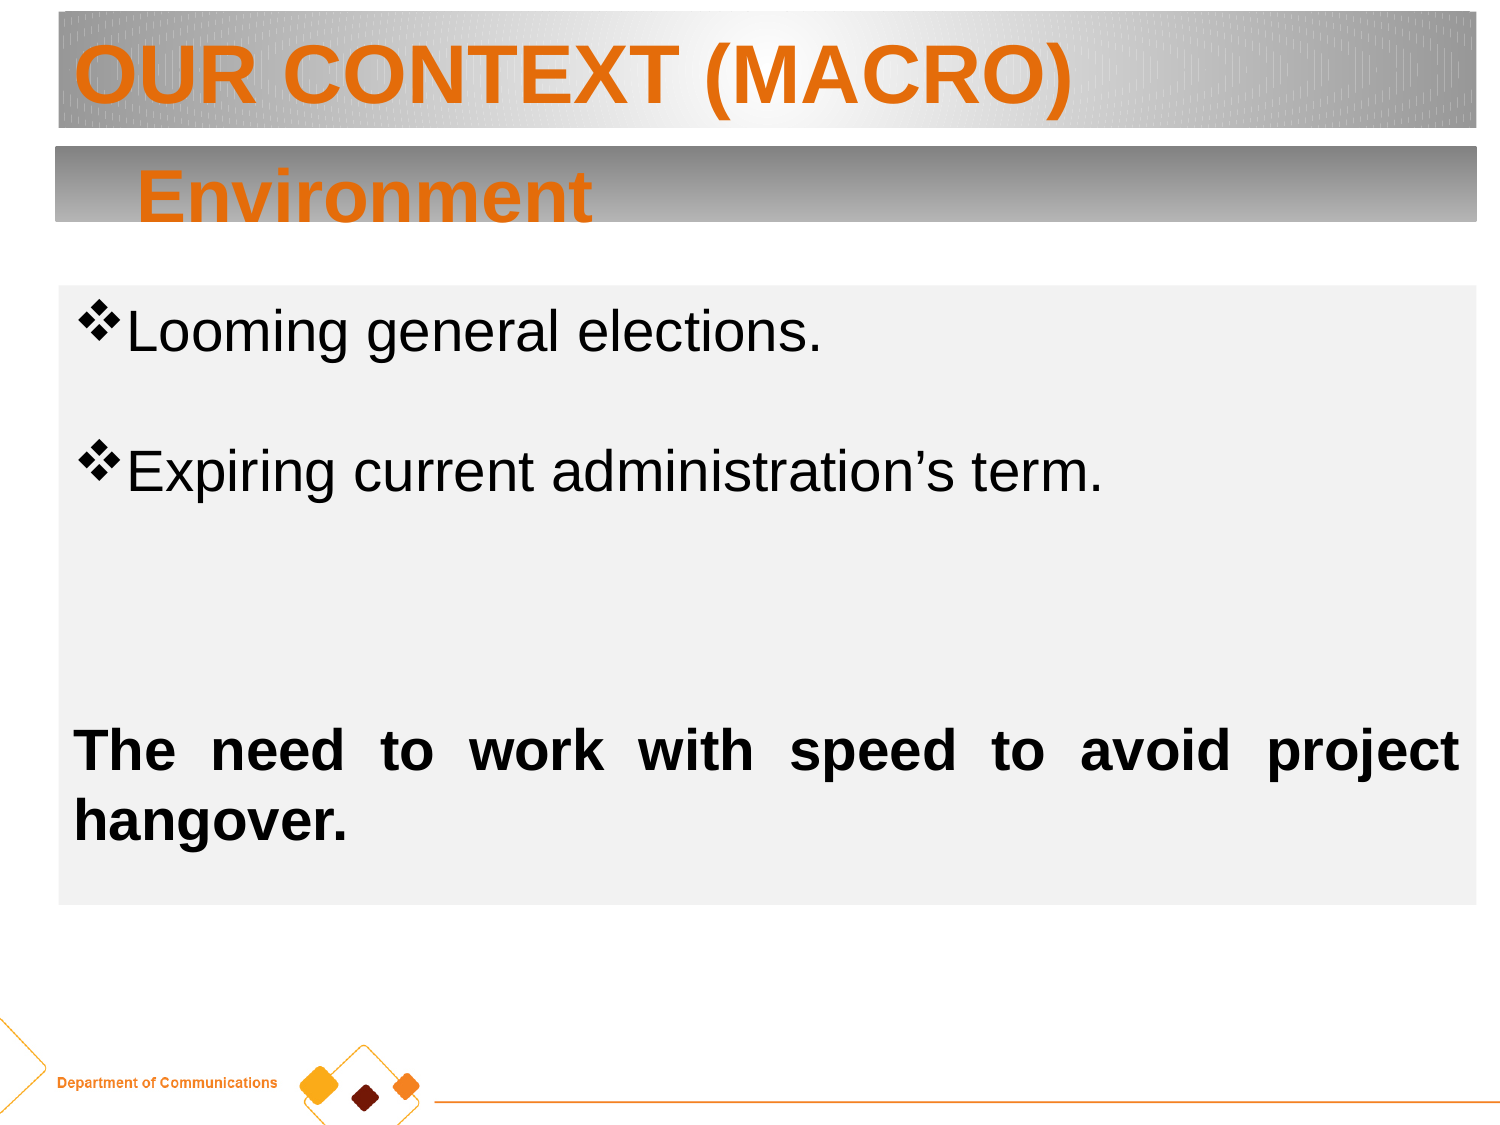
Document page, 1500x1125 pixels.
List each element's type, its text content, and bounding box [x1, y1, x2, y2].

text_box Looming general elections. Expiring current administration’s term. The need to work with speed to avoid project hangover. [58, 285, 1477, 905]
picture [0, 0, 1500, 1125]
text_box Environment [55, 146, 1477, 222]
title OUR CONTEXT (MACRO) [58, 11, 1477, 128]
